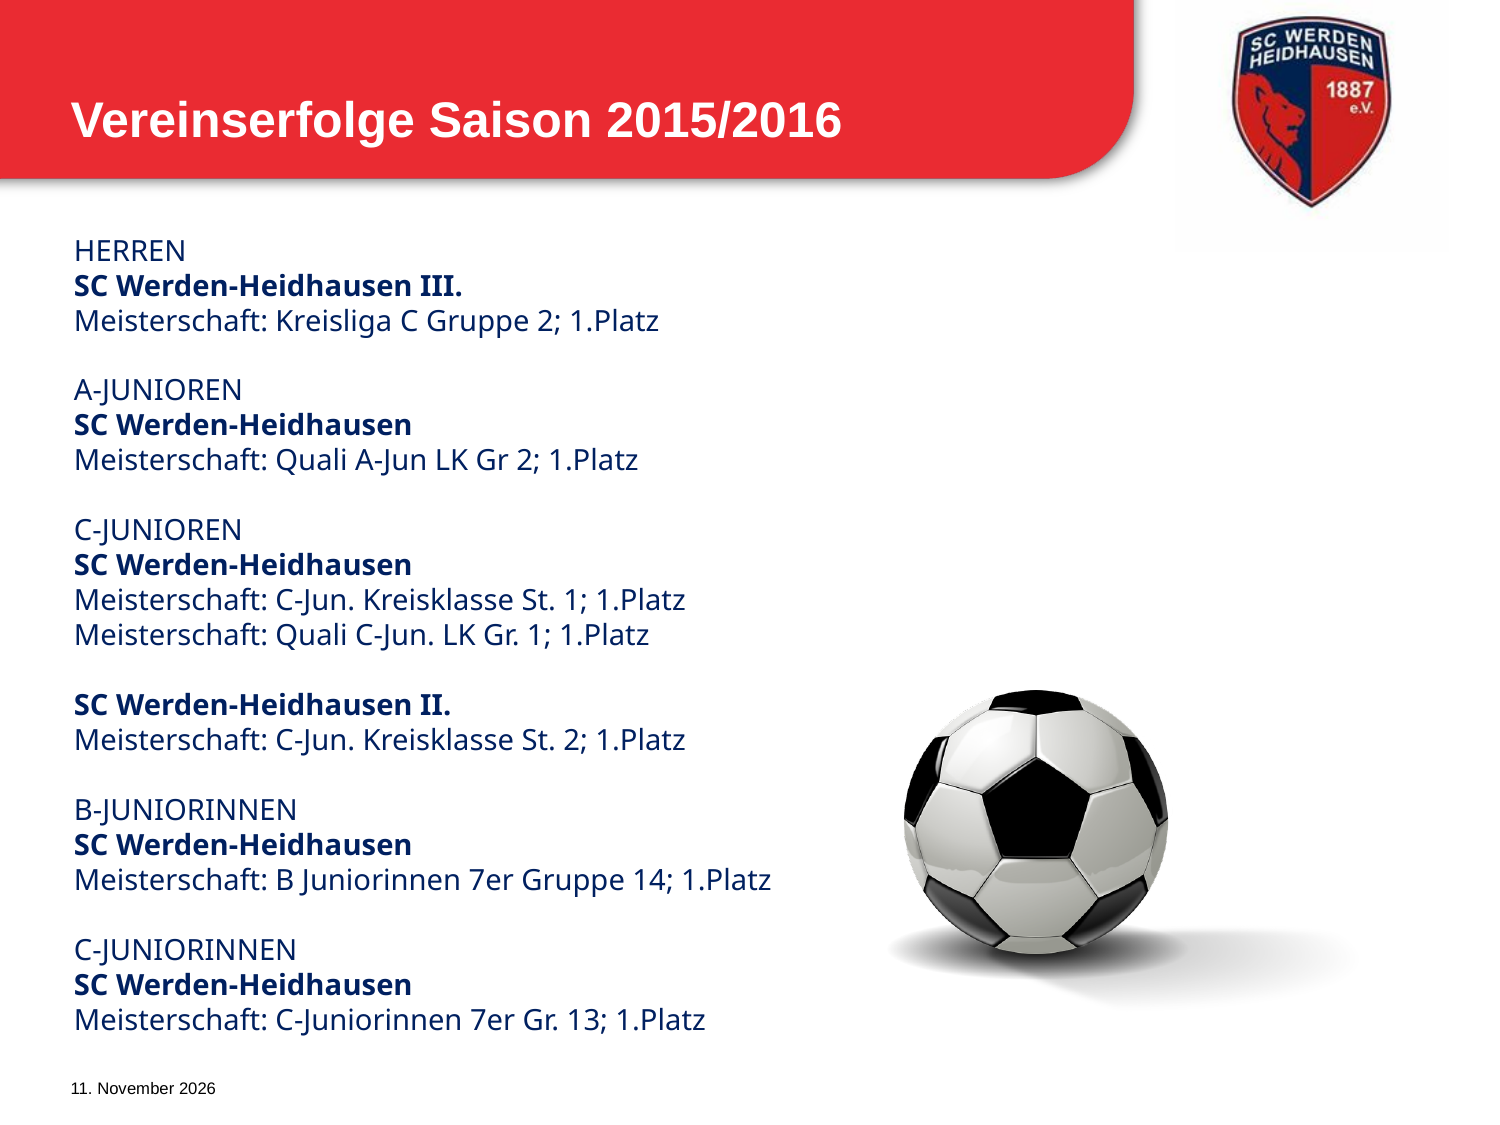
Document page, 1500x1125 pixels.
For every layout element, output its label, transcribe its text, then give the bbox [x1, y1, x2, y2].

slide_number Mai 17 [70, 1077, 307, 1125]
text_box HERREN SC Werden-Heidhausen III. Meisterschaft: Kreisliga C Gruppe 2; 1.Platz A-JUNIOREN SC Werden-Heidhausen Meisterschaft: Quali A-Jun LK Gr 2; 1.Platz C-JUNIOREN SC Werden-Heidhausen Meisterschaft: C-Jun. Kreisklasse St. 1; 1.Platz Meisterschaft: Quali C-Jun. LK Gr. 1; 1.Platz SC Werden-Heidhausen II. Meisterschaft: C-Jun. Kreisklasse St. 2; 1.Platz B-JUNIORINNEN SC Werden-Heidhausen Meisterschaft: B Juniorinnen 7er Gruppe 14; 1.Platz C-JUNIORINNEN SC Werden-Heidhausen Meisterschaft: C-Juniorinnen 7er Gr. 13; 1.Platz [59, 224, 1238, 1044]
picture [0, 0, 1500, 252]
title Vereinserfolge Saison 2015/2016 [70, 18, 1050, 148]
picture [886, 690, 1456, 1072]
